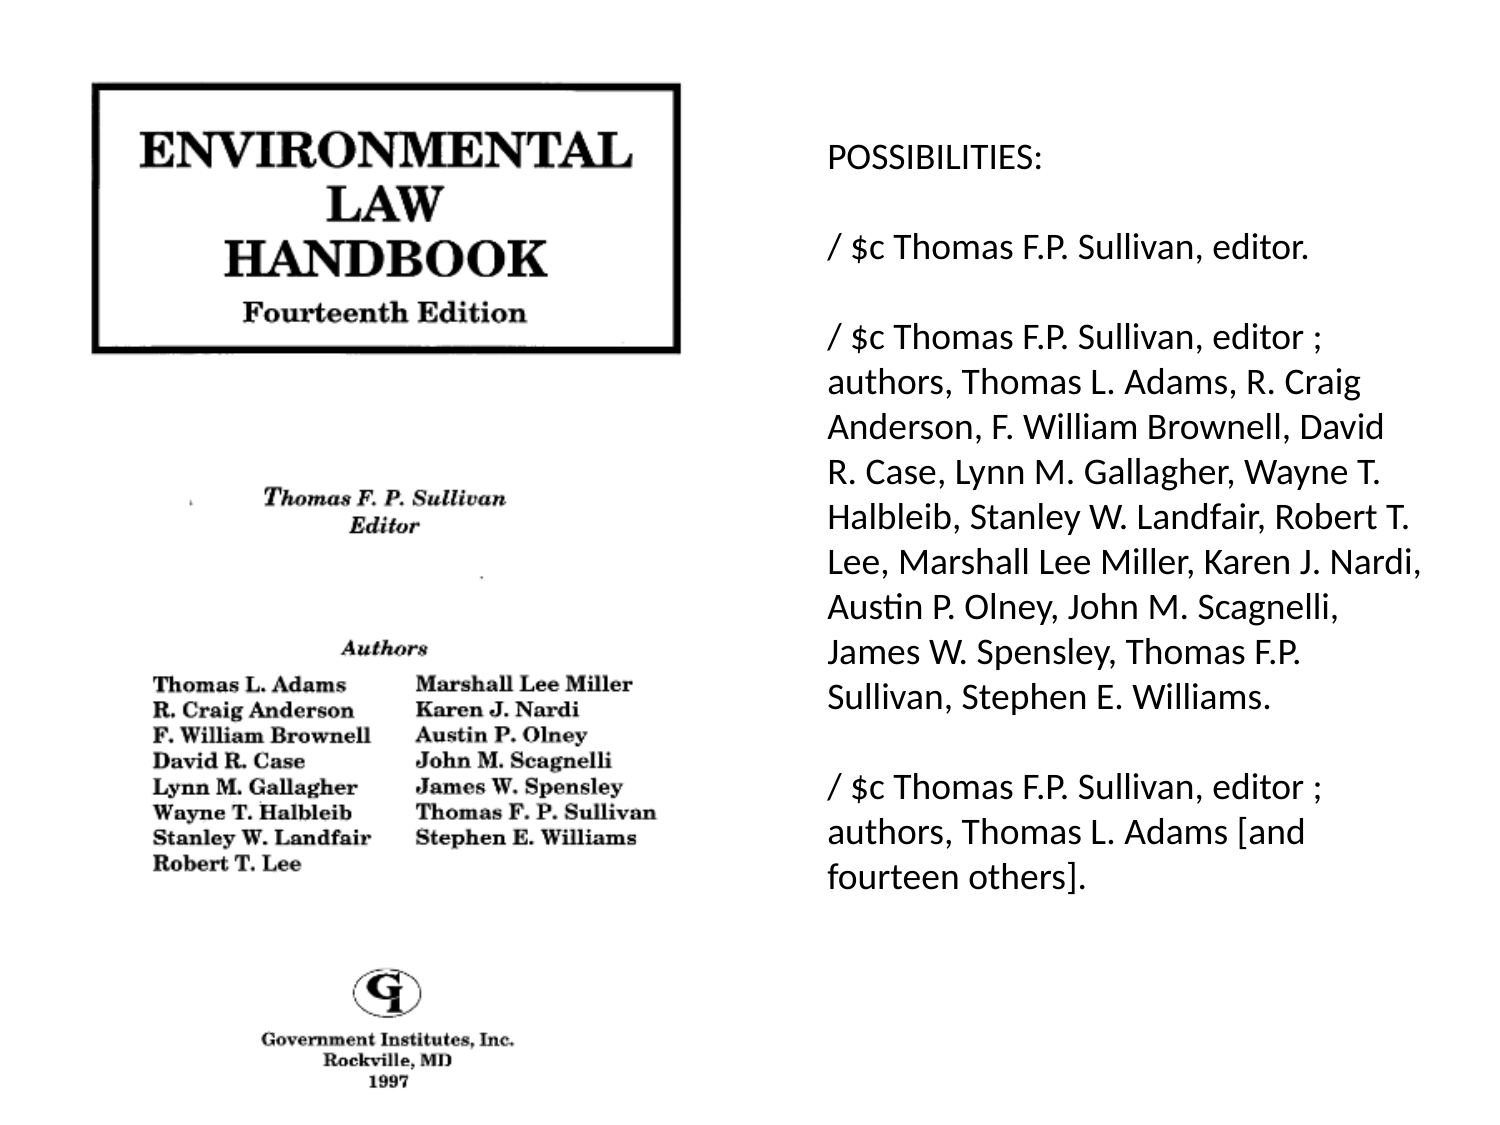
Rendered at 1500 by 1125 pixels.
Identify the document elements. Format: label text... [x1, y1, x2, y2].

text_box POSSIBILITIES: / $c Thomas F.P. Sullivan, editor. / $c Thomas F.P. Sullivan, editor ; authors, Thomas L. Adams, R. Craig Anderson, F. William Brownell, David R. Case, Lynn M. Gallagher, Wayne T. Halbleib, Stanley W. Landfair, Robert T. Lee, Marshall Lee Miller, Karen J. Nardi, Austin P. Olney, John M. Scagnelli, James W. Spensley, Thomas F.P. Sullivan, Stephen E. Williams. / $c Thomas F.P. Sullivan, editor ; authors, Thomas L. Adams [and fourteen others]. [812, 124, 1438, 905]
picture [62, 0, 756, 1123]
